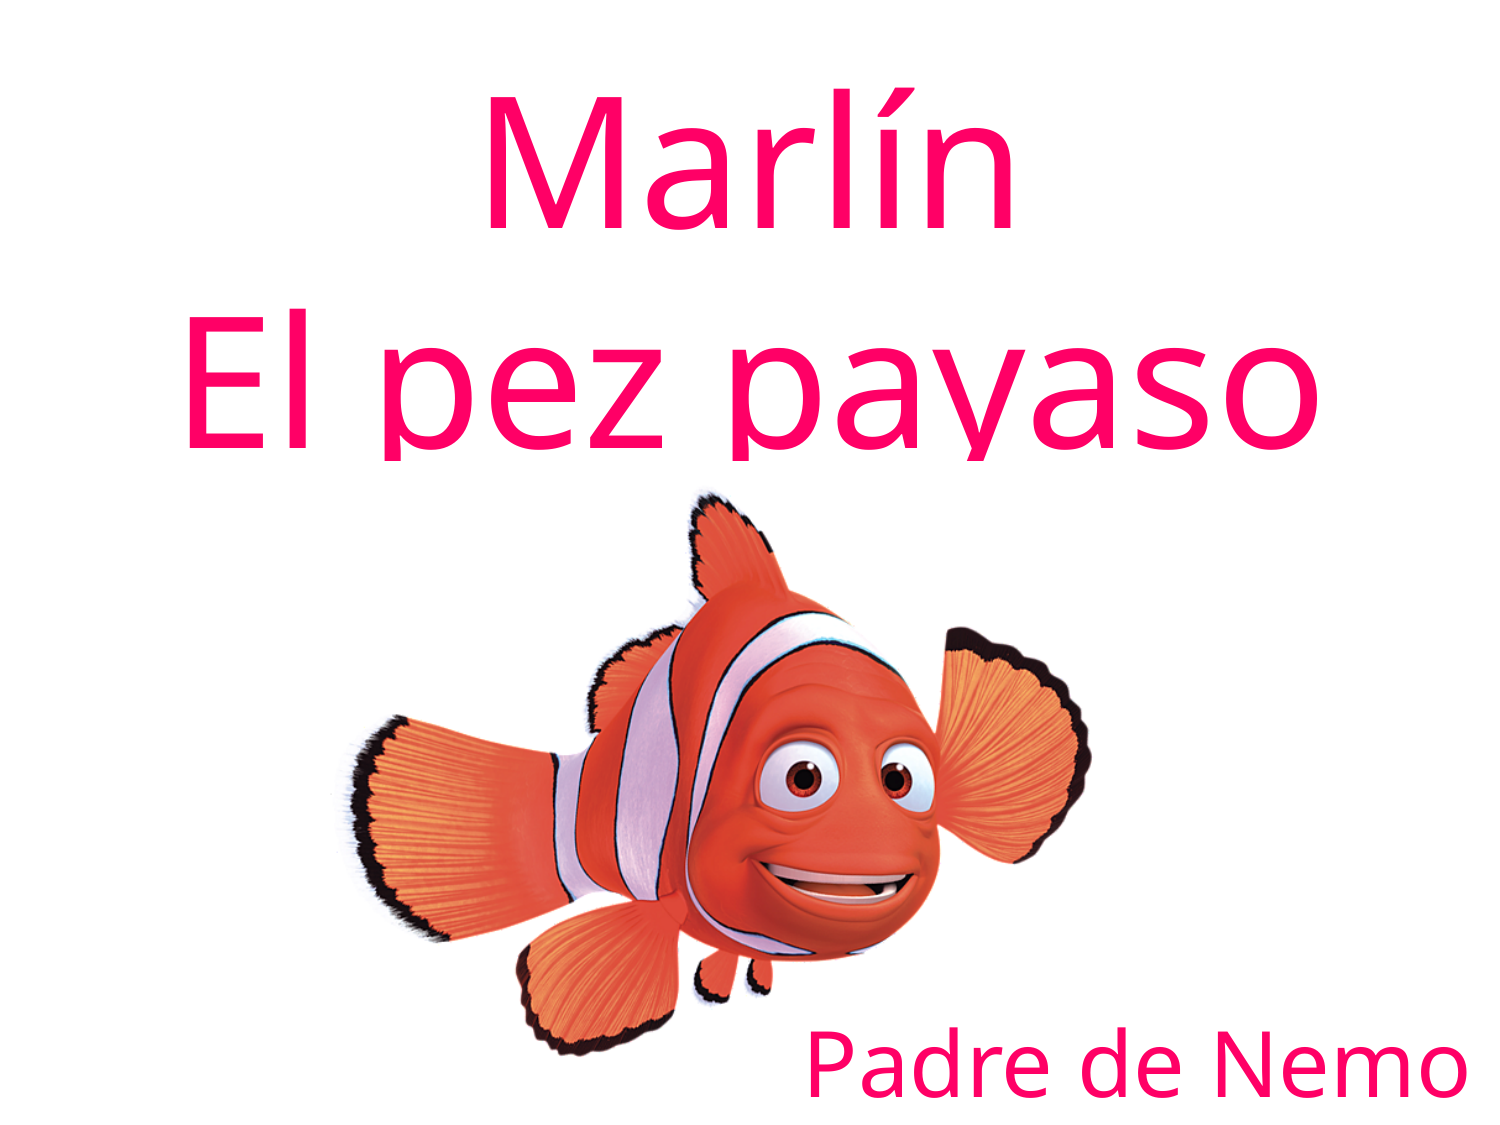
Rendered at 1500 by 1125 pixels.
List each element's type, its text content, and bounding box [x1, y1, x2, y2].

text_box Padre de Nemo [387, 998, 1500, 1124]
picture [312, 461, 1113, 1083]
text_box Marlín El pez payaso [0, 37, 1500, 492]
